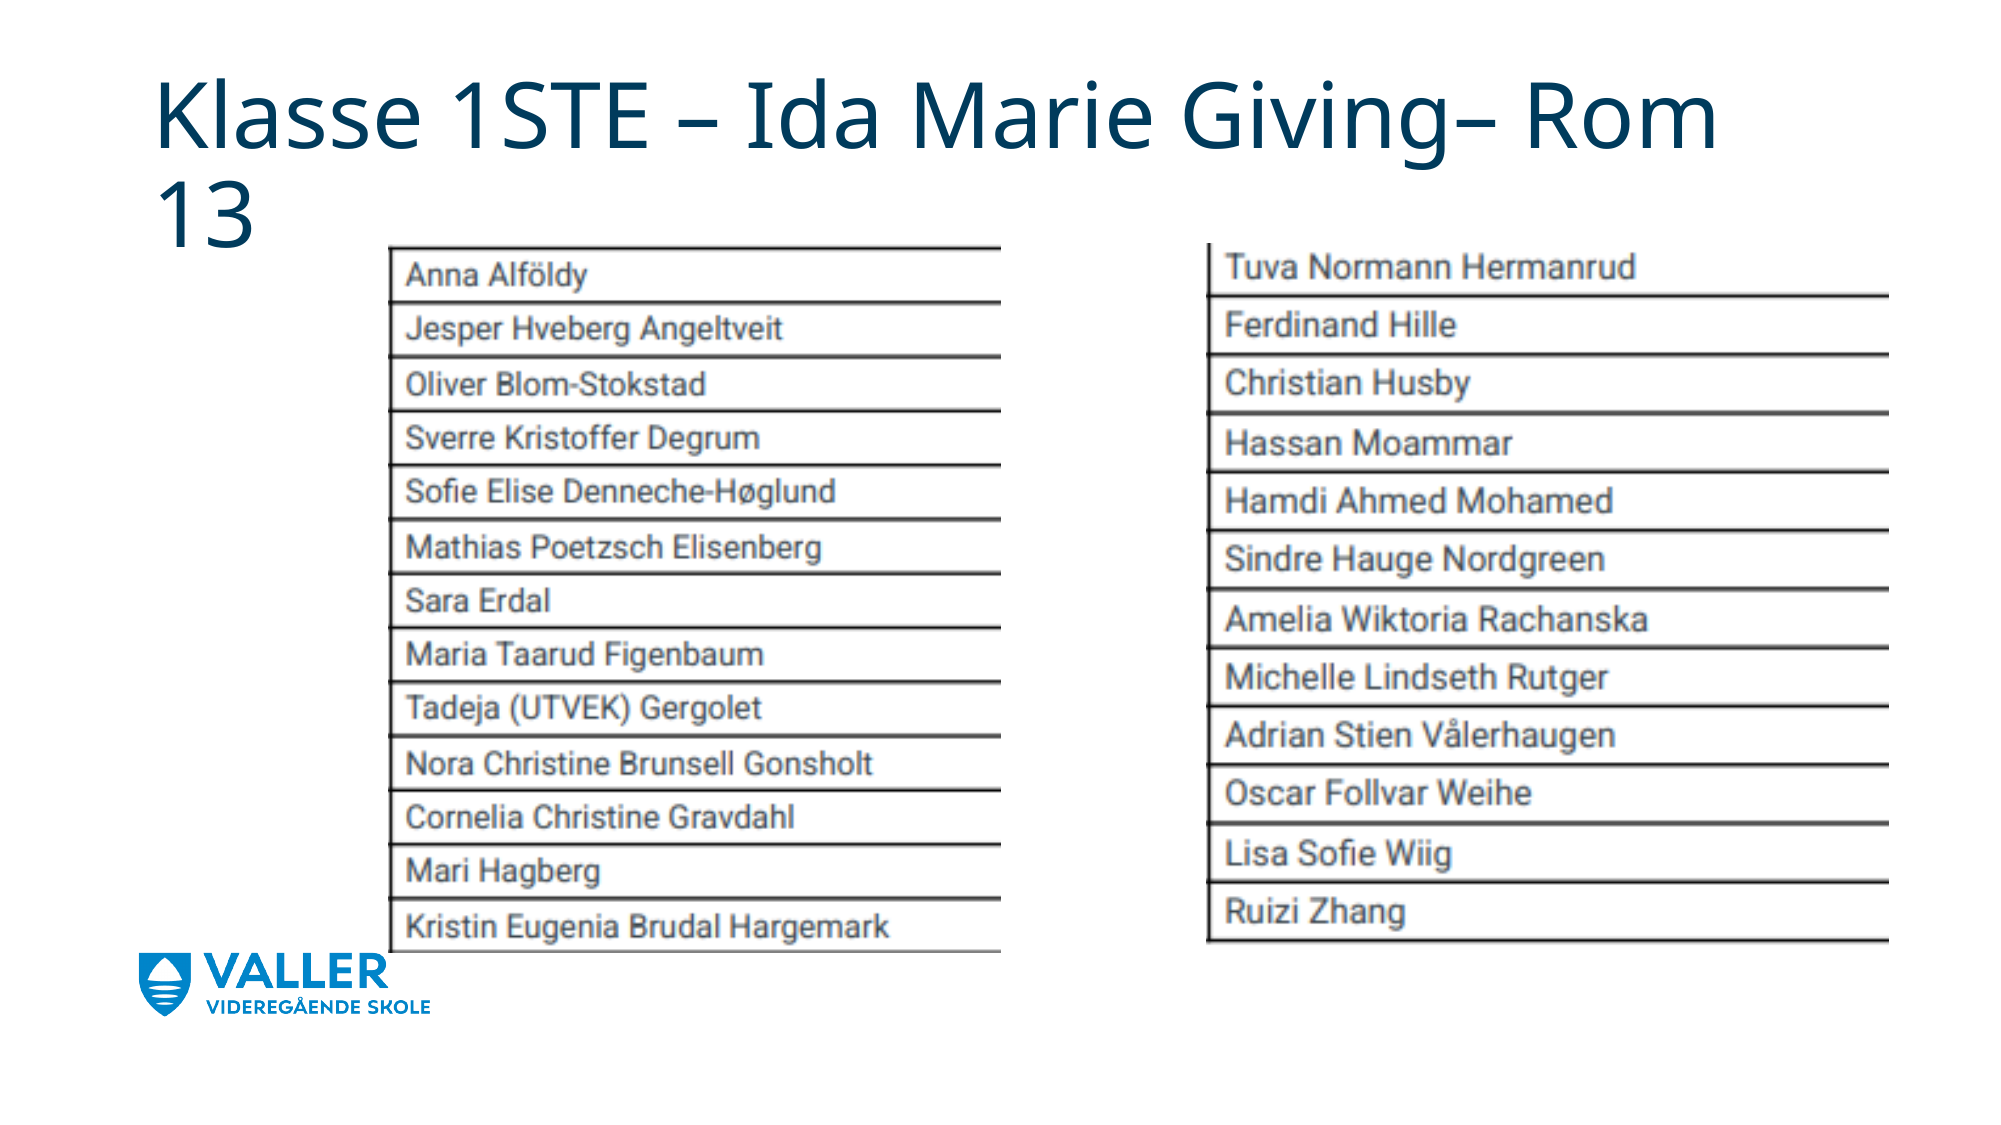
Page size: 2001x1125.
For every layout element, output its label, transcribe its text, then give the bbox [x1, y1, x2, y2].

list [388, 243, 1001, 953]
title Klasse 1STE – Ida Marie Giving– Rom 13 [137, 59, 1863, 278]
picture [87, 900, 473, 1061]
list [1206, 243, 1889, 953]
